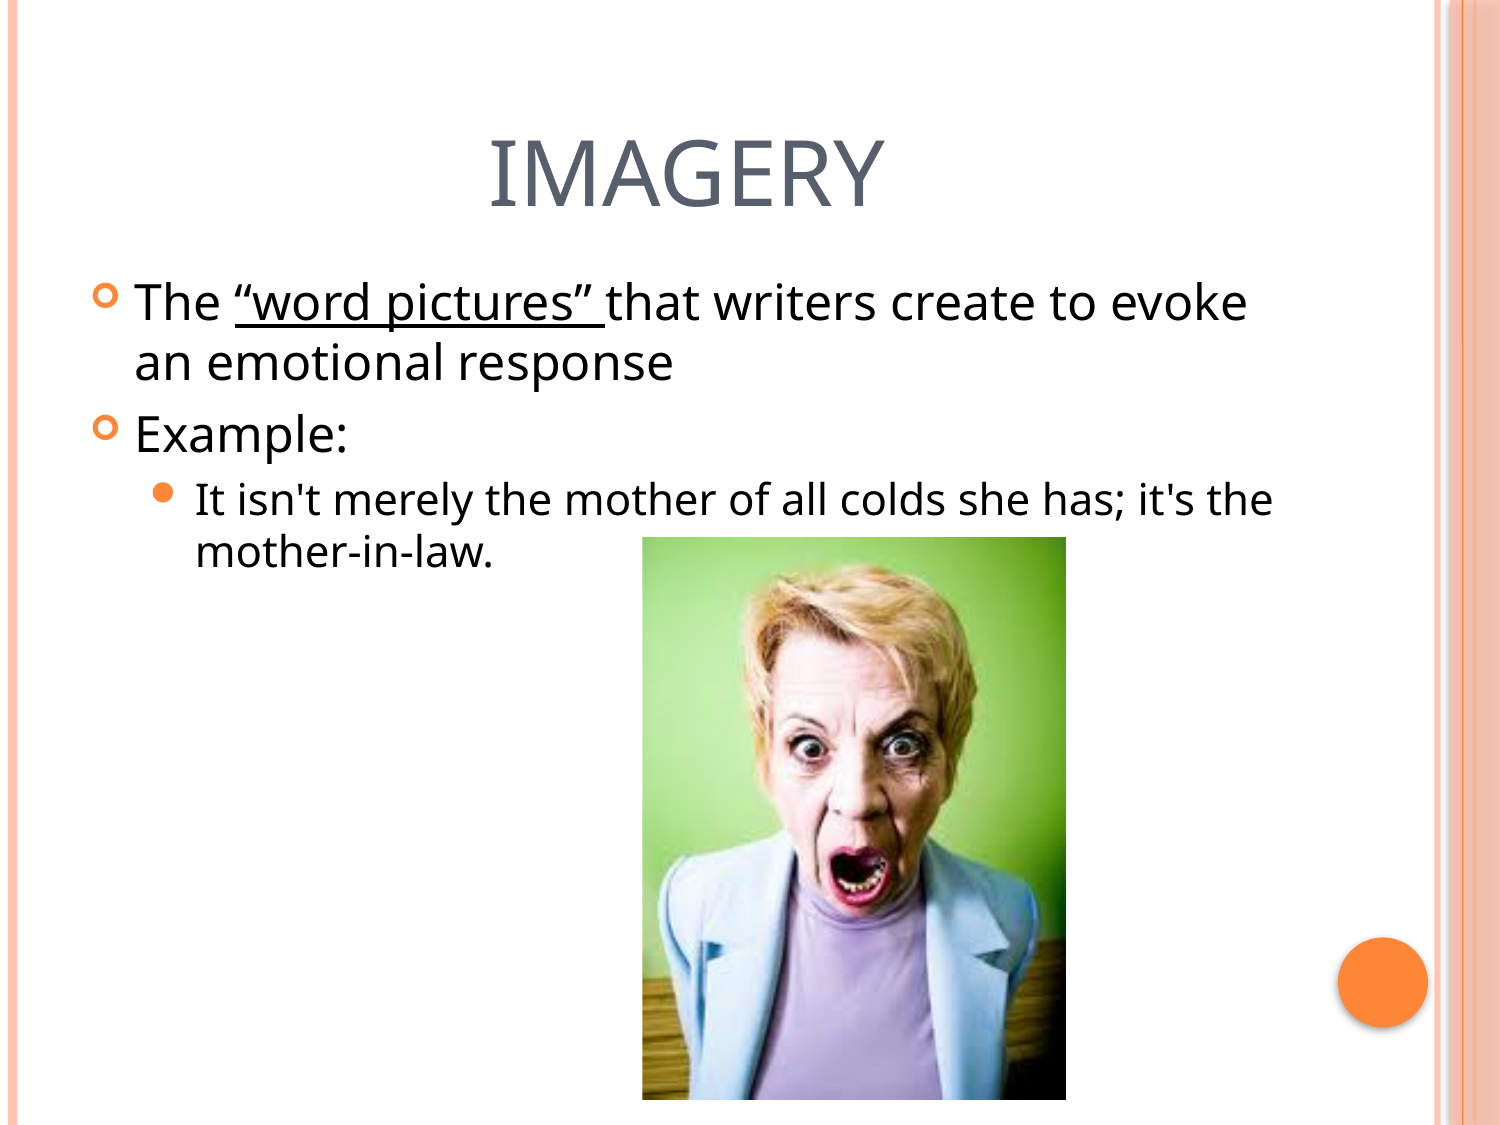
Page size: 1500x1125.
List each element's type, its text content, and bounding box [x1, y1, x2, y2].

picture [641, 536, 1067, 1101]
list The “word pictures” that writers create to evoke an emotional response Example: It isn't merely the mother of all colds she has; it's the mother-in-law. [75, 262, 1300, 1062]
title Imagery [75, 45, 1300, 233]
